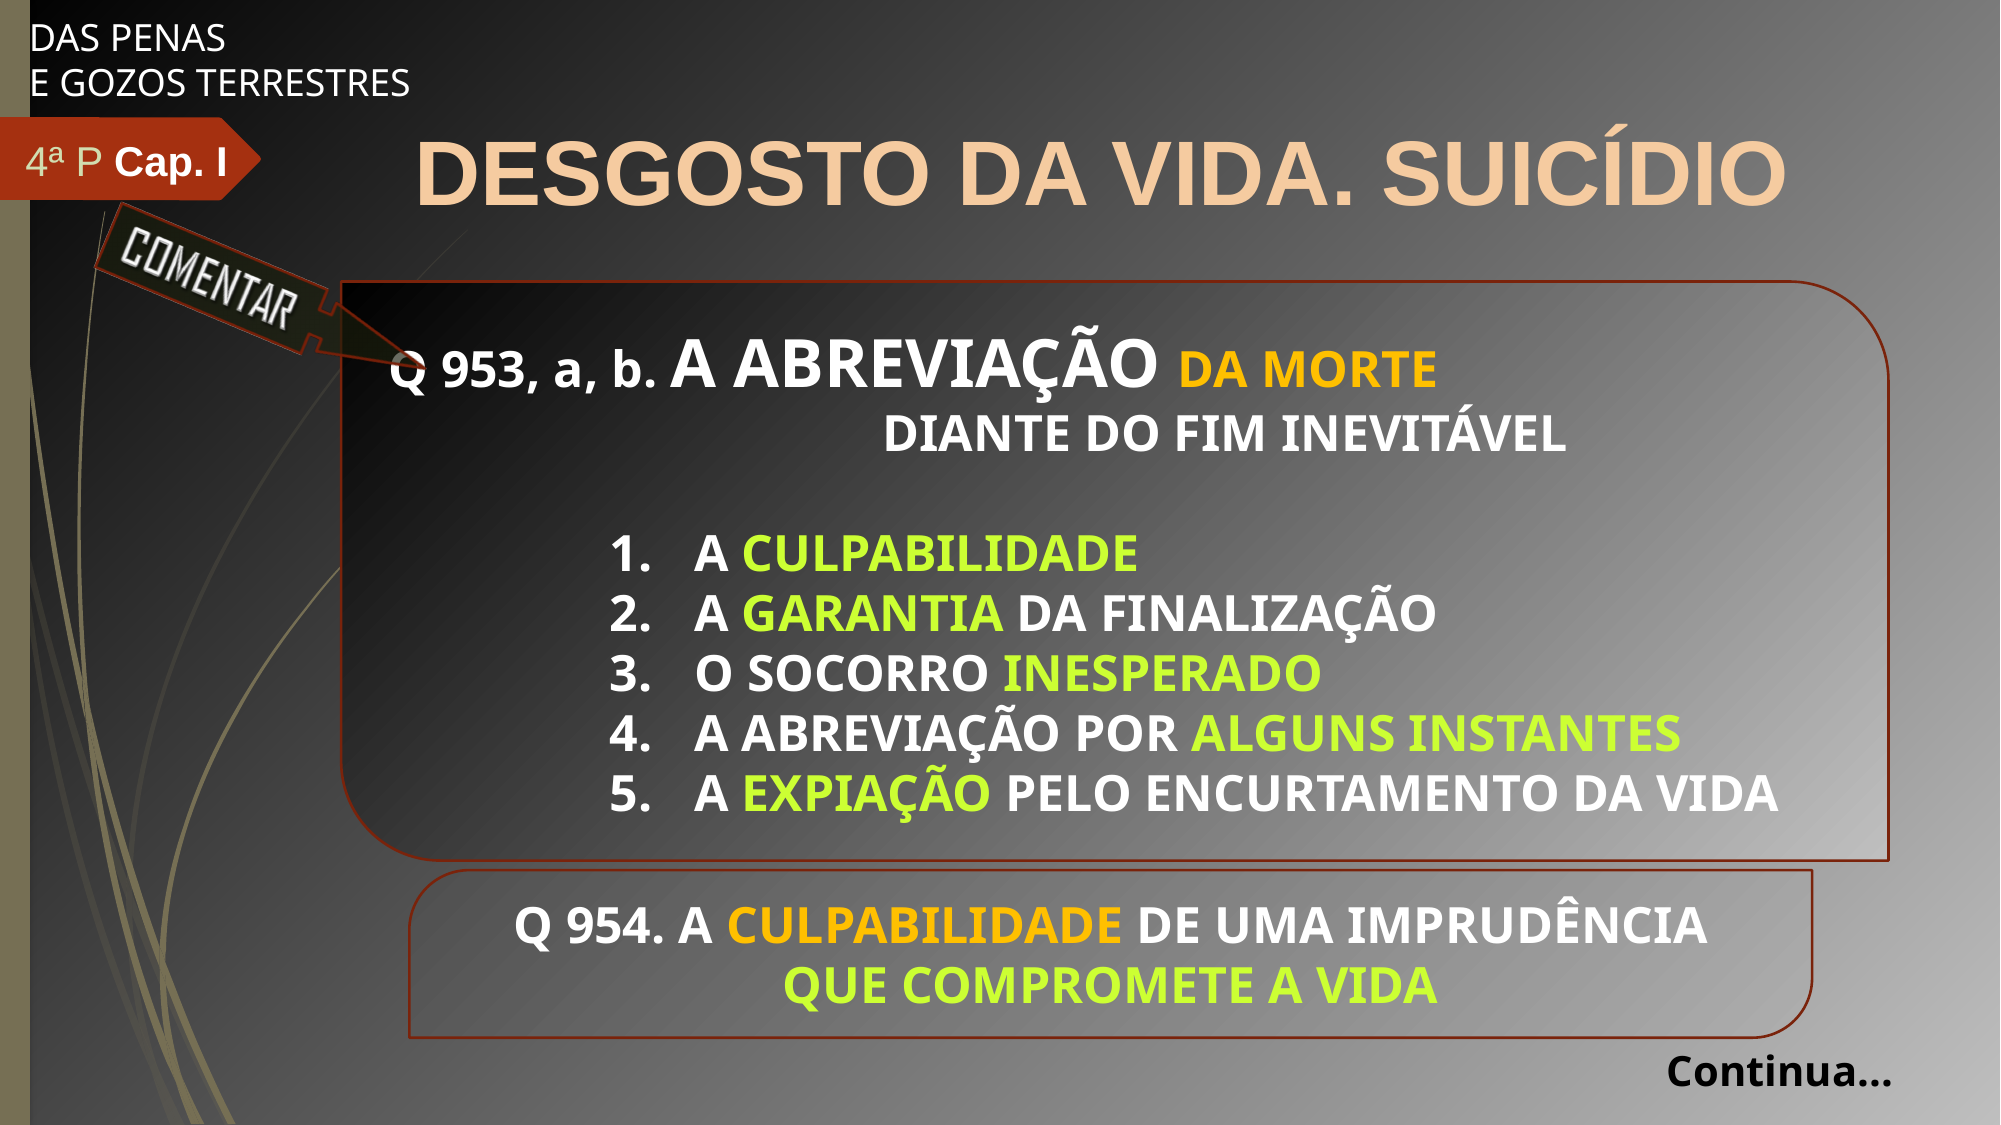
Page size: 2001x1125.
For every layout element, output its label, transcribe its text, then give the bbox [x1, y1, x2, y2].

text_box 4ª P Cap. I [10, 127, 243, 193]
title DESGOSTO DA VIDA. SUICÍDIO [283, 124, 1923, 336]
picture [93, 202, 440, 401]
text_box Continua... [1592, 1037, 1969, 1102]
text_box Q 954. A CULPABILIDADE DE UMA IMPRUDÊNCIA QUE COMPROMETE A VIDA [408, 868, 1814, 1040]
text_box DAS PENAS E GOZOS TERRESTRES [14, 6, 436, 112]
text_box Q 953, a, b. A ABREVIAÇÃO DA MORTE DIANTE DO FIM INEVITÁVEL A CULPABILIDADE A GARANTIA DA FINALIZAÇÃO O SOCORRO INESPERADO A ABREVIAÇÃO POR ALGUNS INSTANTES A EXPIAÇÃO PELO ENCURTAMENTO DA VIDA [339, 280, 1890, 862]
